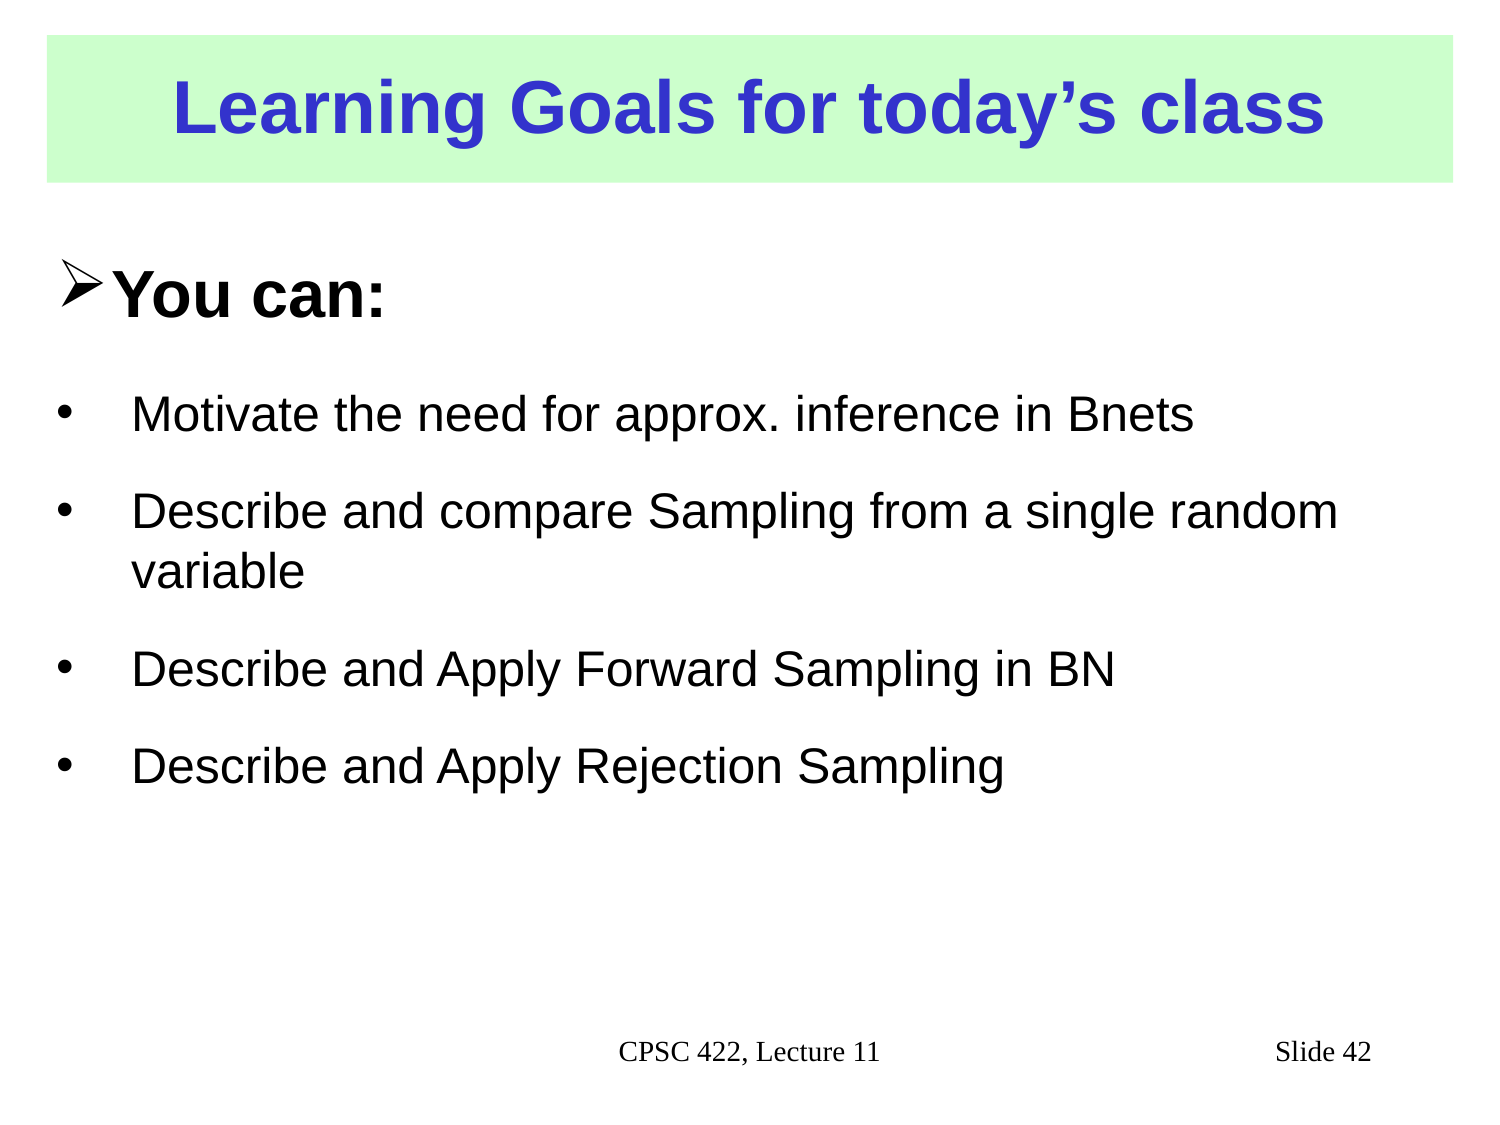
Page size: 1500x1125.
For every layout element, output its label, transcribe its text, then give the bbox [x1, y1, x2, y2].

title Learning Goals for today’s class [46, 34, 1454, 183]
footer CPSC 422, Lecture 11 [512, 1024, 988, 1100]
slide_number Slide 42 [1074, 1024, 1388, 1100]
list You can: Motivate the need for approx. inference in Bnets Describe and compare Sampling from a single random variable Describe and Apply Forward Sampling in BN Describe and Apply Rejection Sampling [41, 243, 1458, 936]
